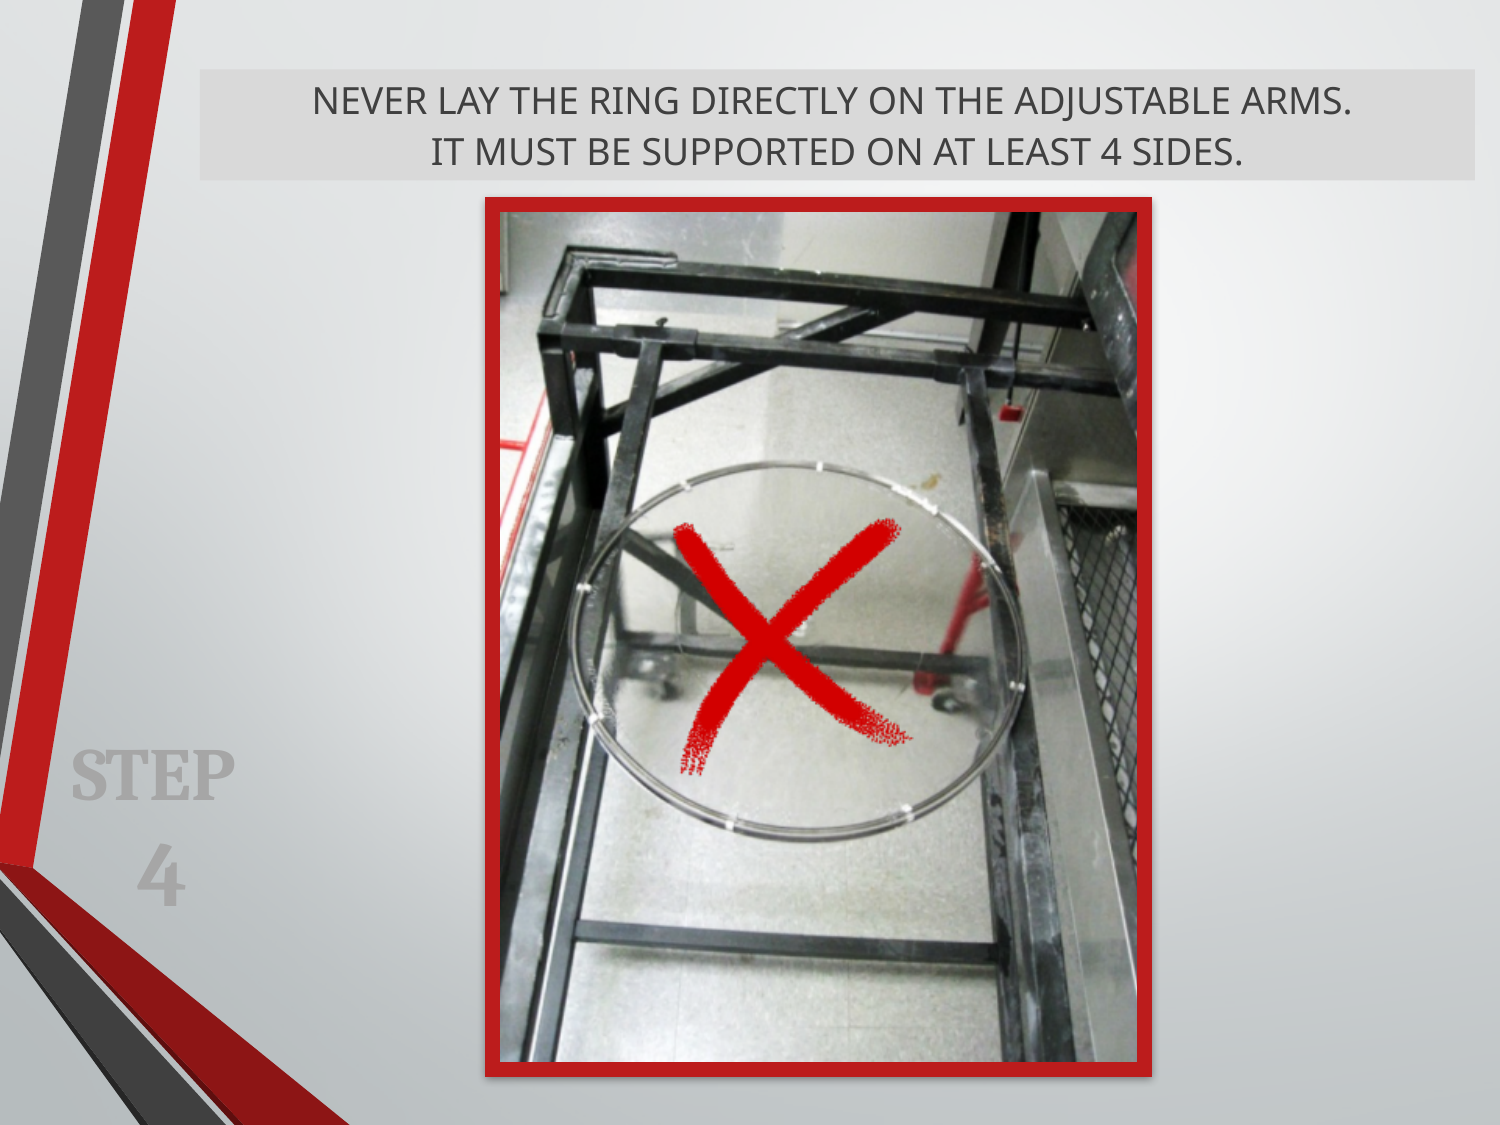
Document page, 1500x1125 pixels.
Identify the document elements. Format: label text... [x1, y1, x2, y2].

picture [649, 512, 918, 780]
text_box STEP 4 [0, 699, 413, 950]
text_box NEVER LAY THE RING DIRECTLY ON THE ADJUSTABLE ARMS. IT MUST BE SUPPORTED ON AT LEAST 4 SIDES. [199, 69, 1475, 181]
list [499, 211, 1138, 1063]
